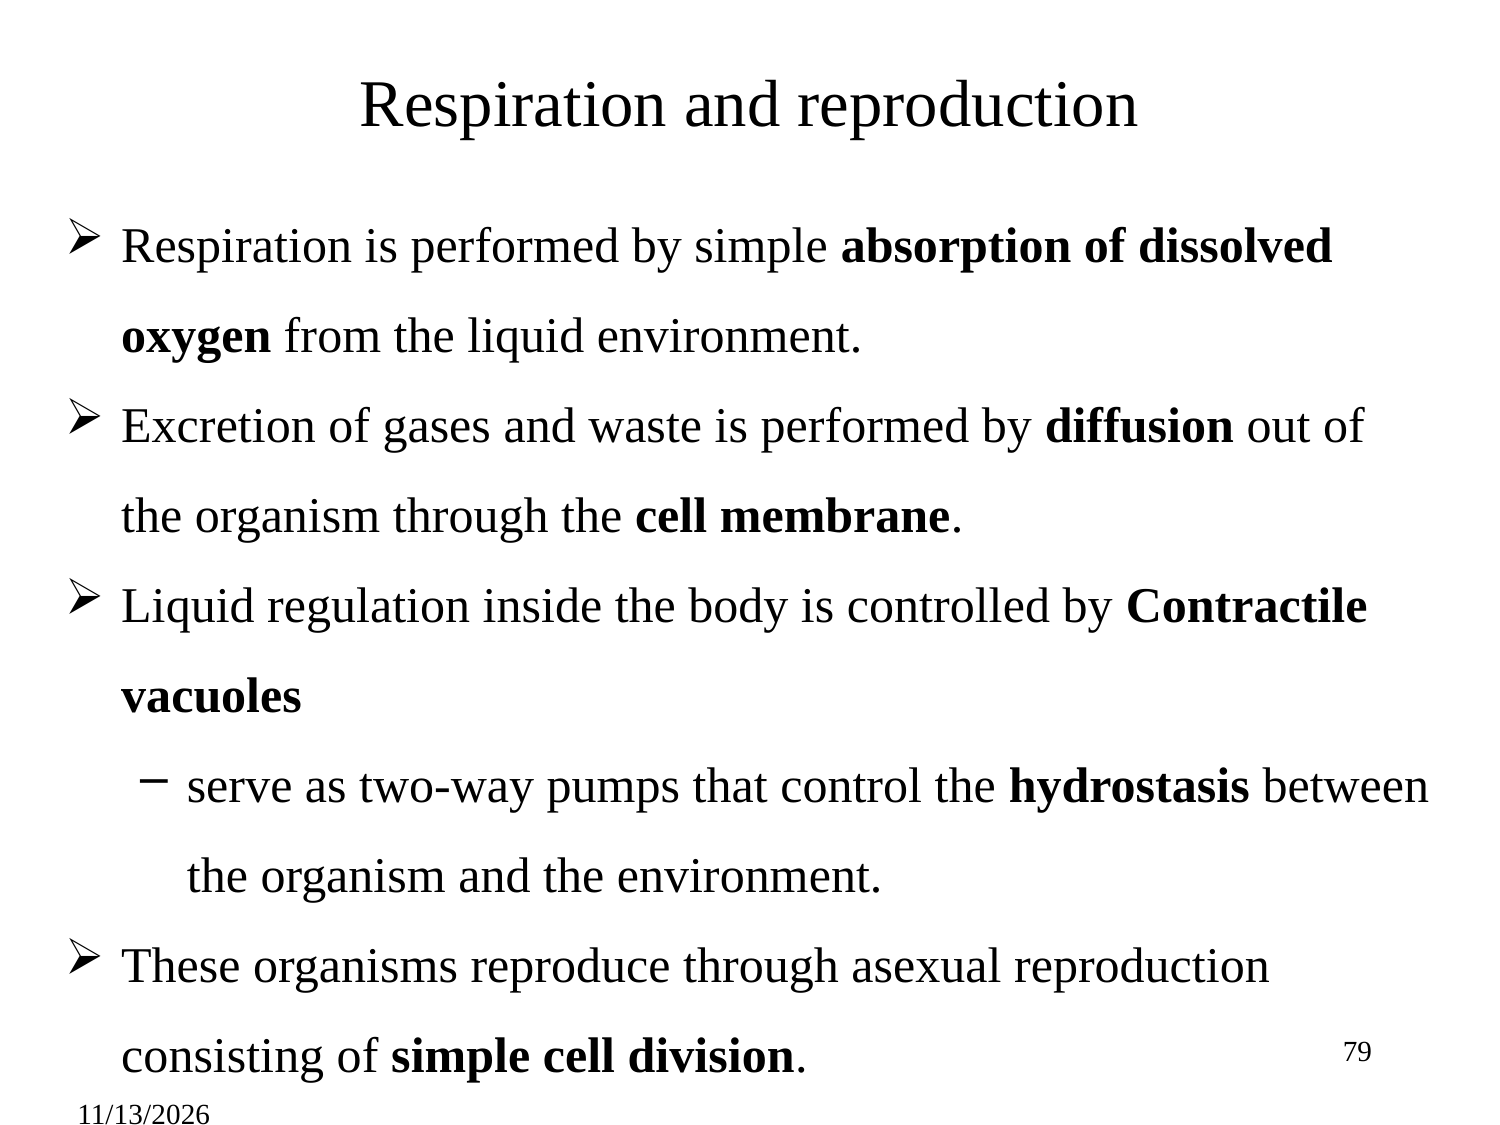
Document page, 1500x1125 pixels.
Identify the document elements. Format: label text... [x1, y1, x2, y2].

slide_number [62, 1087, 376, 1125]
slide_number 79 [1074, 1024, 1388, 1101]
title Respiration and reproduction [112, 24, 1388, 174]
list Respiration is performed by simple absorption of dissolved oxygen from the liquid environment. Excretion of gases and waste is performed by diffusion out of the organism through the cell membrane. Liquid regulation inside the body is controlled by Contractile vacuoles serve as two-way pumps that control the hydrostasis between the organism and the environment. These organisms reproduce through asexual reproduction consisting of simple cell division. [50, 174, 1450, 1063]
